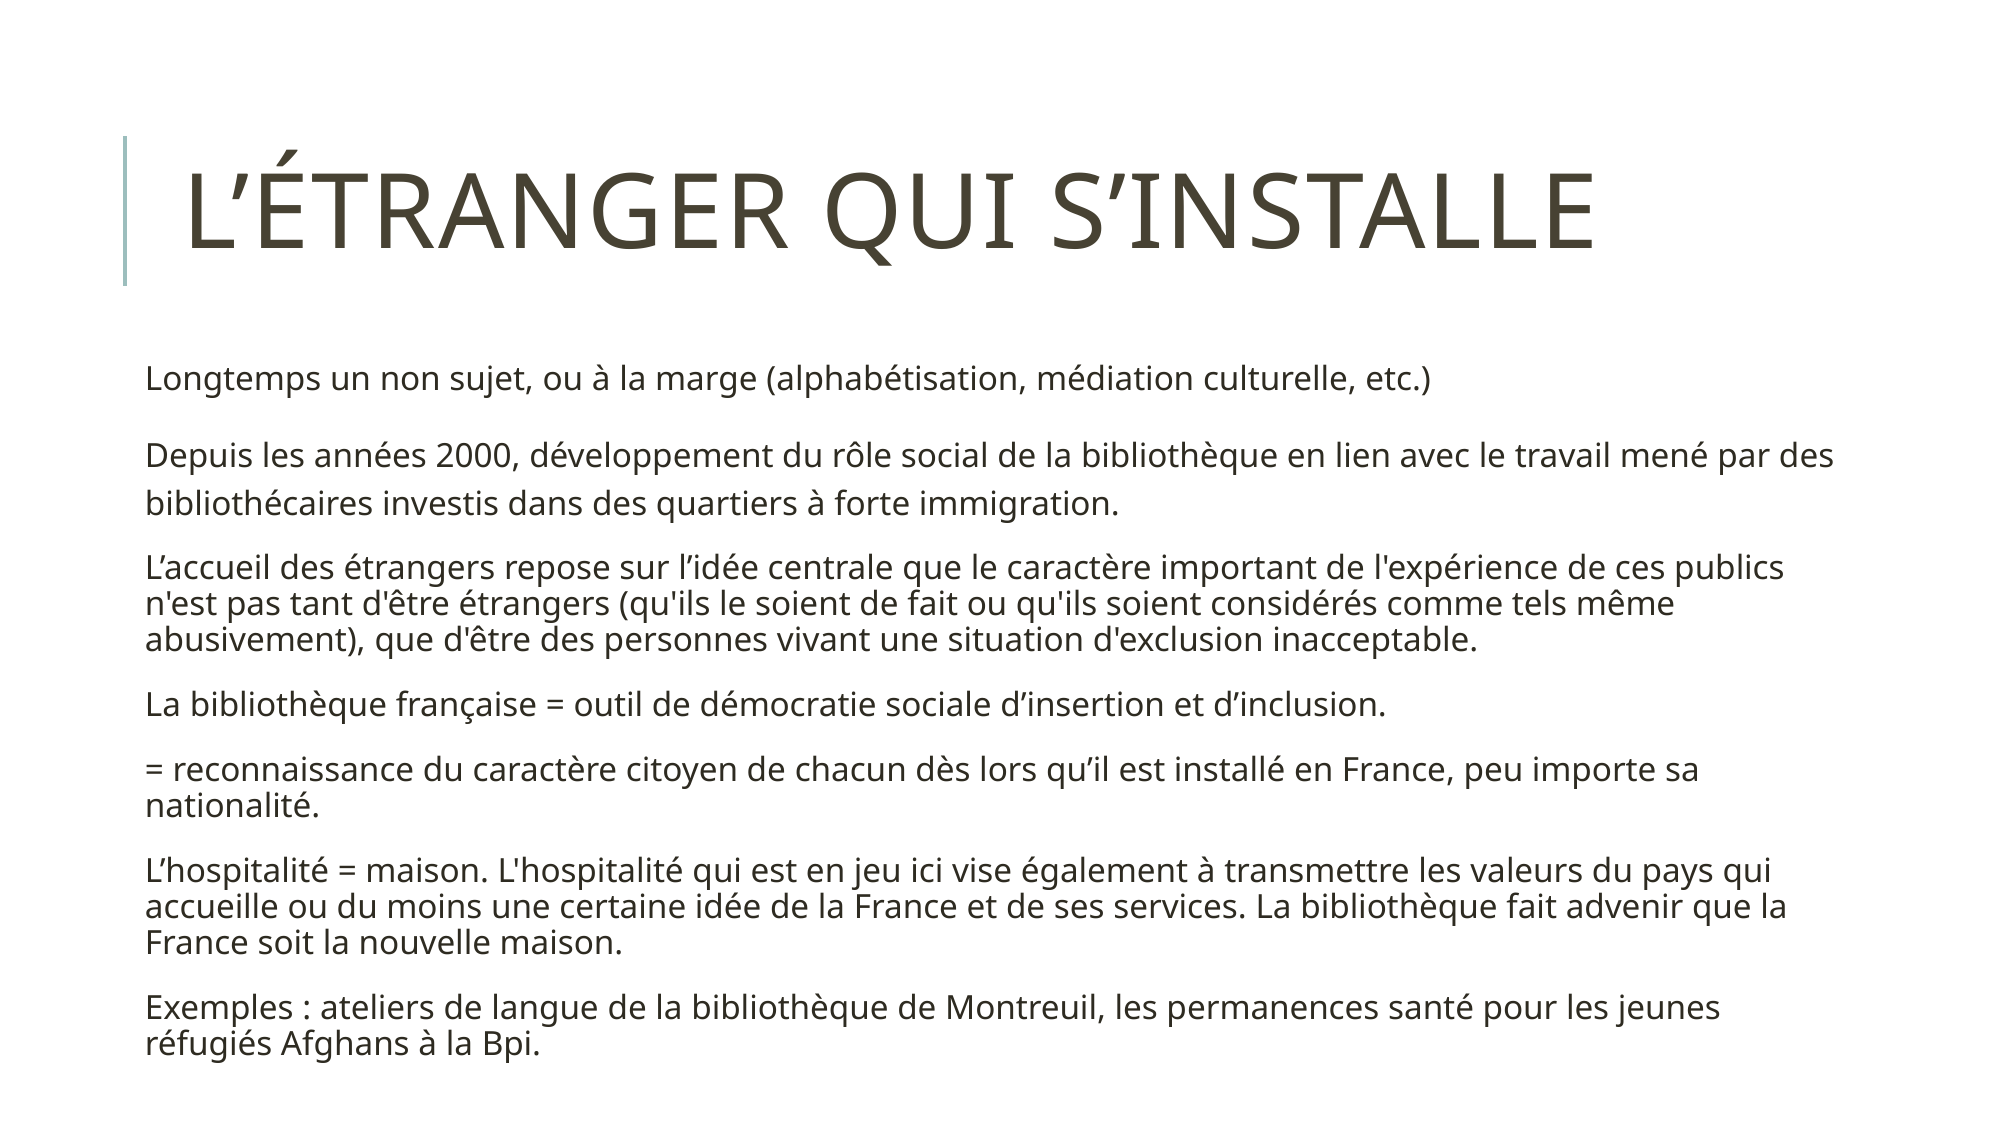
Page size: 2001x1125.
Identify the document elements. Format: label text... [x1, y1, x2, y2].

list Longtemps un non sujet, ou à la marge (alphabétisation, médiation culturelle, etc.) Depuis les années 2000, développement du rôle social de la bibliothèque en lien avec le travail mené par des bibliothécaires investis dans des quartiers à forte immigration. L’accueil des étrangers repose sur l’idée centrale que le caractère important de l'expérience de ces publics n'est pas tant d'être étrangers (qu'ils le soient de fait ou qu'ils soient considérés comme tels même abusivement), que d'être des personnes vivant une situation d'exclusion inacceptable. La bibliothèque française = outil de démocratie sociale d’insertion et d’inclusion. = reconnaissance du caractère citoyen de chacun dès lors qu’il est installé en France, peu importe sa nationalité. L’hospitalité = maison. L'hospitalité qui est en jeu ici vise également à transmettre les valeurs du pays qui accueille ou du moins une certaine idée de la France et de ses services. La bibliothèque fait advenir que la France soit la nouvelle maison. Exemples : ateliers de langue de la bibliothèque de Montreuil, les permanences santé pour les jeunes réfugiés Afghans à la Bpi. [137, 341, 1863, 1102]
title L’étranger qui s’installe [168, 96, 1763, 341]
